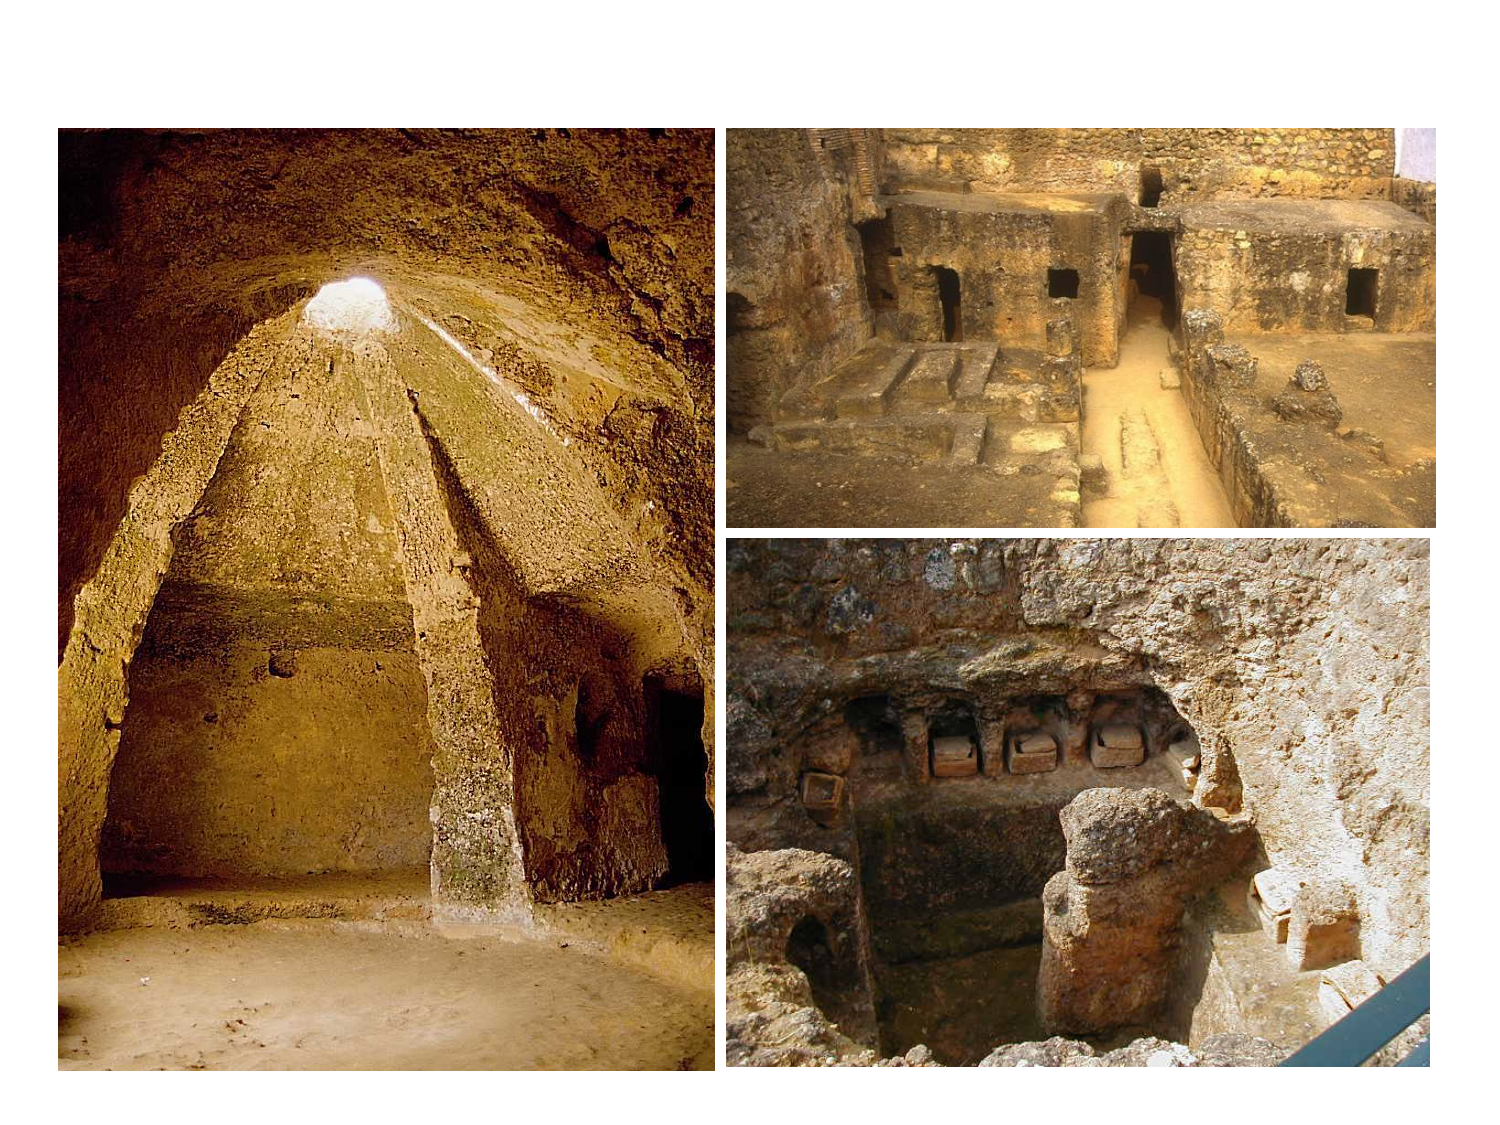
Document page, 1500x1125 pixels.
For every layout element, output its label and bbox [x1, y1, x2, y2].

picture [726, 538, 1430, 1067]
picture [726, 128, 1436, 528]
picture [58, 128, 715, 1071]
